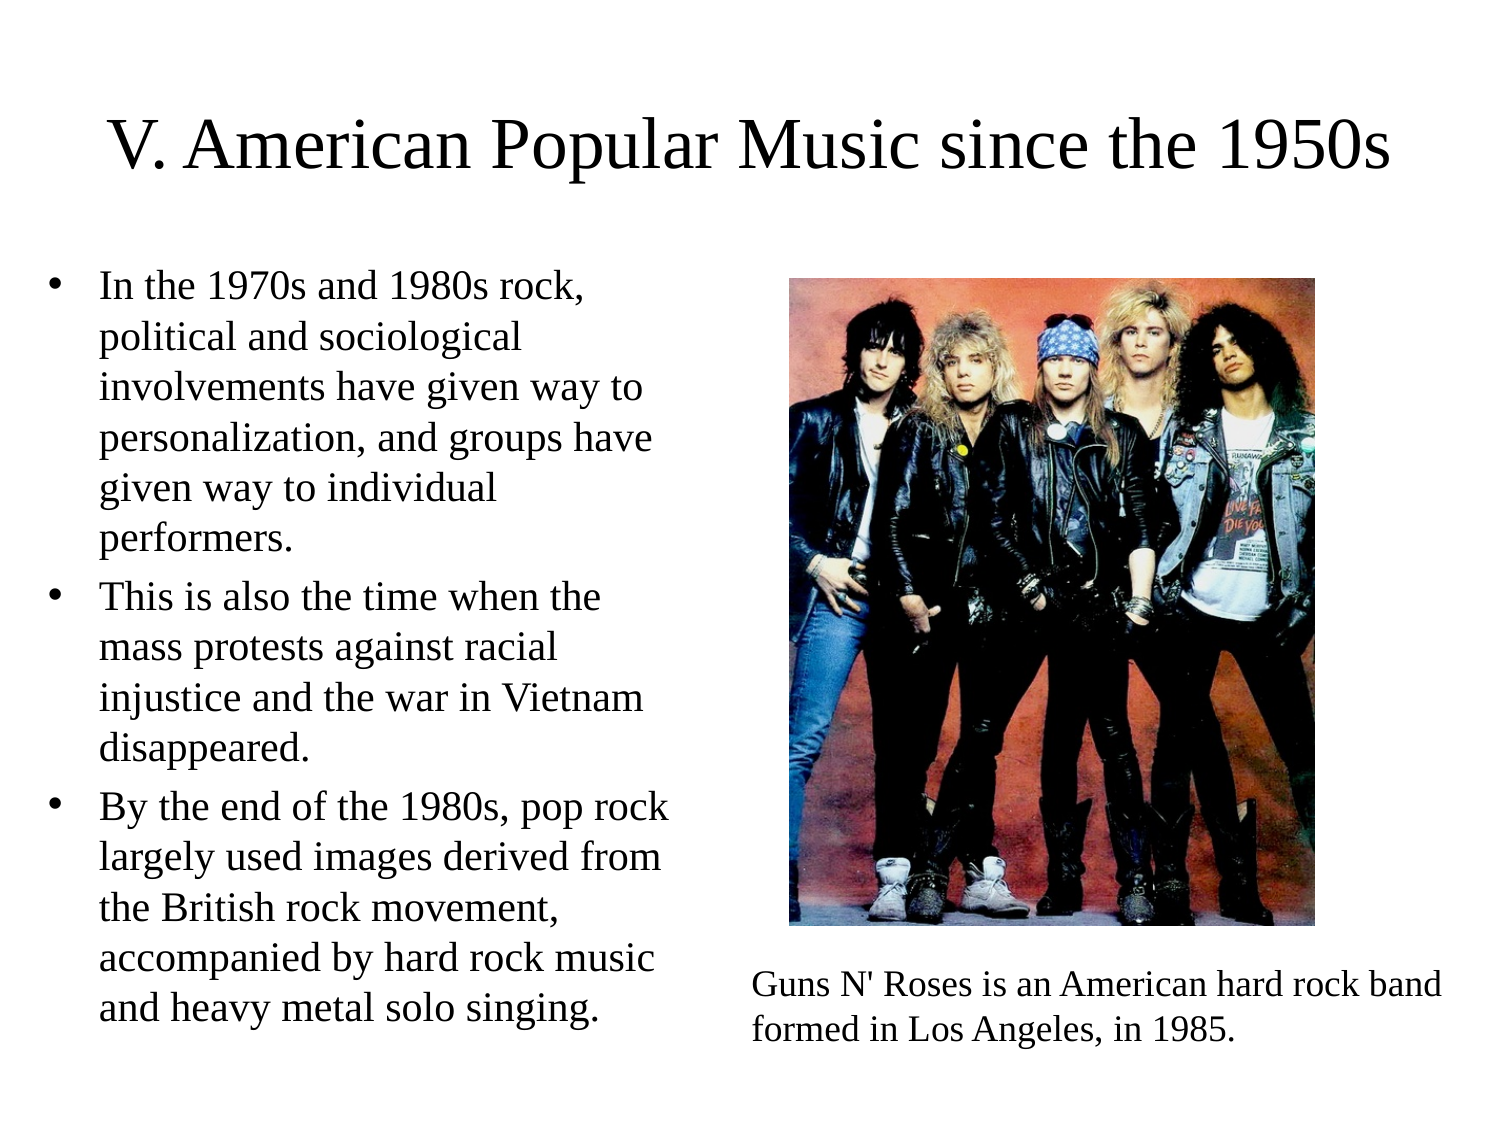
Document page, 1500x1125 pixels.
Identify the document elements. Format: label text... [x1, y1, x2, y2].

list In the 1970s and 1980s rock, political and sociological involvements have given way to personalization, and groups have given way to individual performers. This is also the time when the mass protests against racial injustice and the war in Vietnam disappeared. By the end of the 1980s, pop rock largely used images derived from the British rock movement, accompanied by hard rock music and heavy metal solo singing. [32, 250, 695, 1052]
picture [789, 277, 1315, 927]
title V. American Popular Music since the 1950s [75, 45, 1425, 233]
text_box Guns N' Roses is an American hard rock band formed in Los Angeles, in 1985. [736, 951, 1474, 1056]
